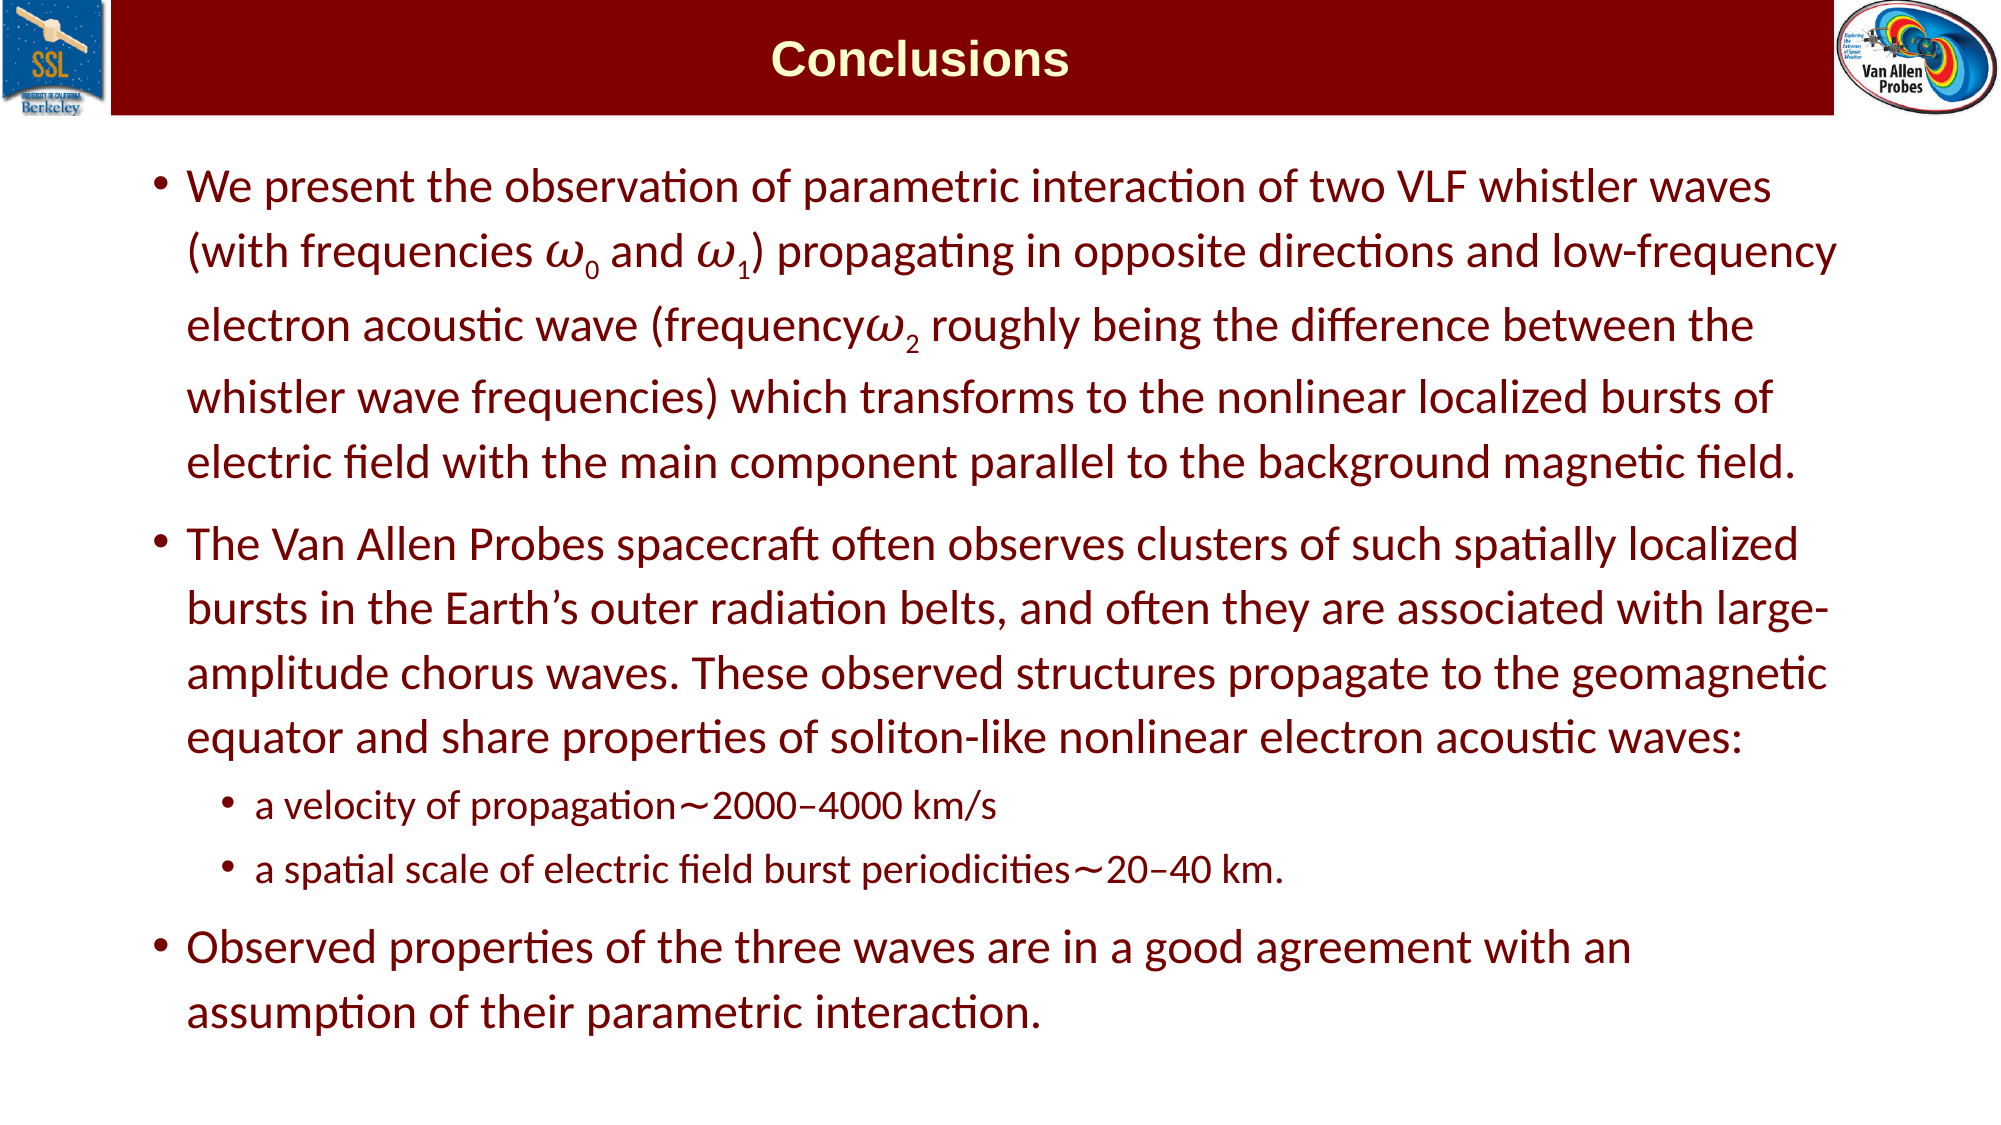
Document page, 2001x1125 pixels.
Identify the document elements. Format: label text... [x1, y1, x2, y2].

list We present the observation of parametric interaction of two VLF whistler waves (with frequencies 𝜔0 and 𝜔1) propagating in opposite directions and low-frequency electron acoustic wave (frequency𝜔2 roughly being the difference between the whistler wave frequencies) which transforms to the nonlinear localized bursts of electric field with the main component parallel to the background magnetic field. The Van Allen Probes spacecraft often observes clusters of such spatially localized bursts in the Earth’s outer radiation belts, and often they are associated with large-amplitude chorus waves. These observed structures propagate to the geomagnetic equator and share properties of soliton-like nonlinear electron acoustic waves: a velocity of propagation∼2000–4000 km/s a spatial scale of electric field burst periodicities∼20–40 km. Observed properties of the three waves are in a good agreement with an assumption of their parametric interaction. [137, 140, 1863, 1082]
picture [0, 0, 111, 116]
picture [1834, 0, 1999, 116]
text_box Conclusions [111, 0, 1834, 116]
